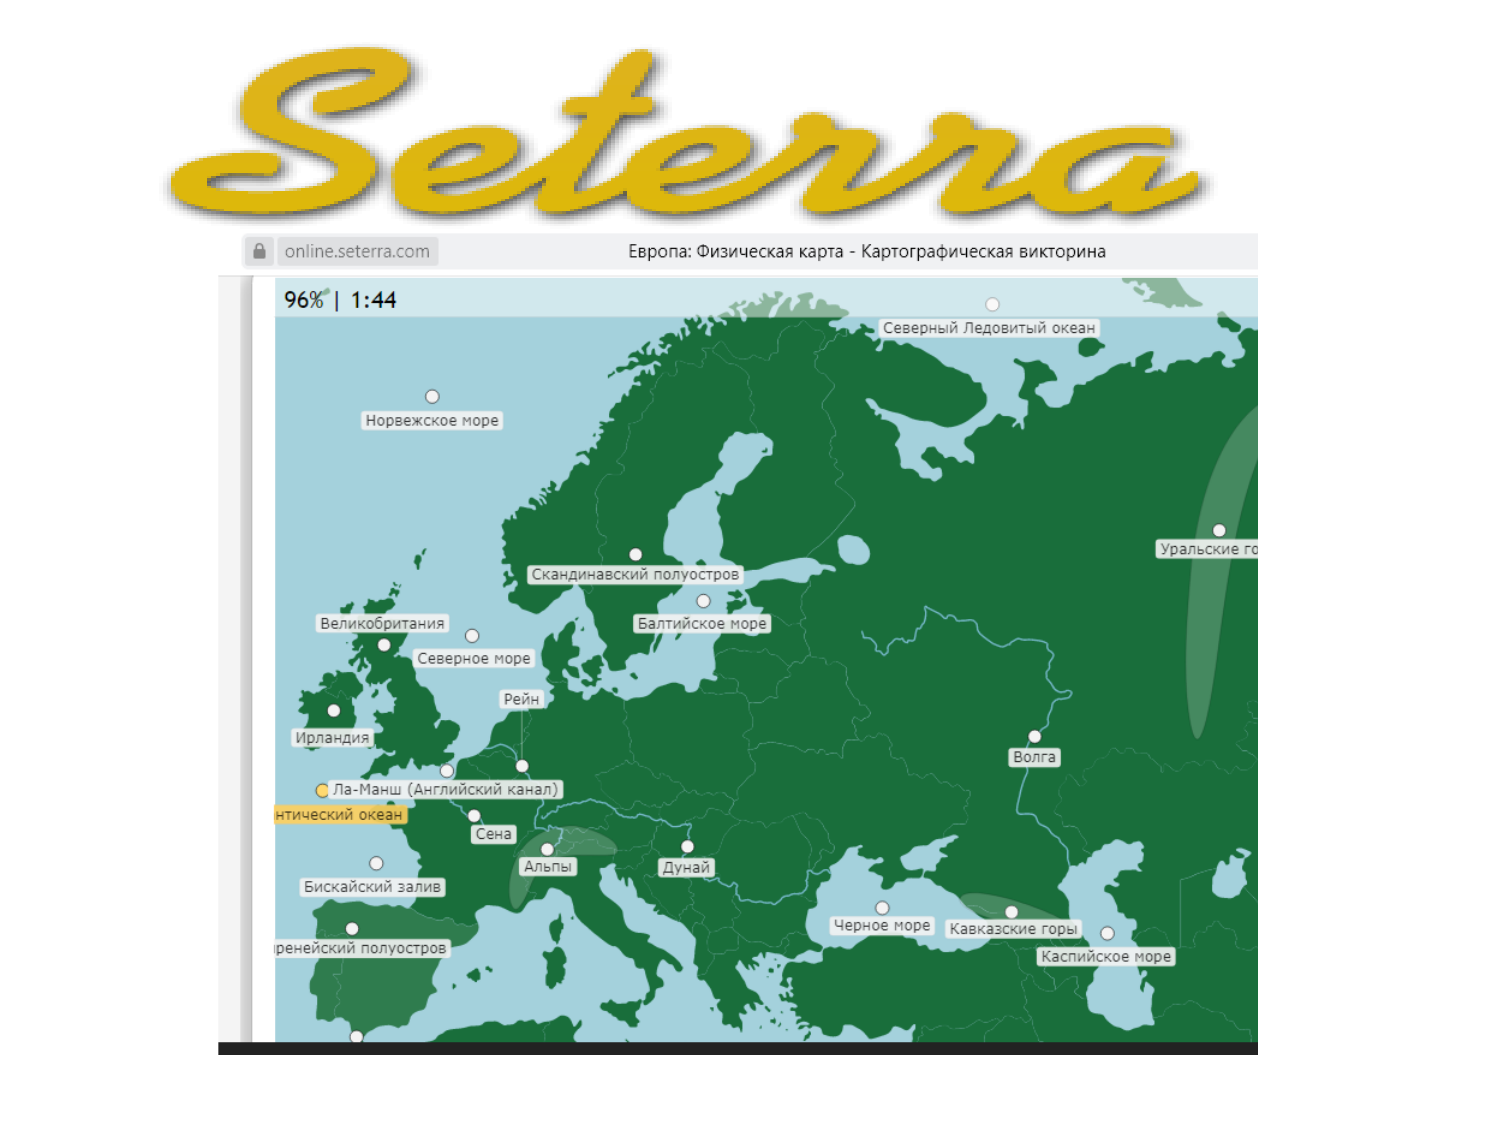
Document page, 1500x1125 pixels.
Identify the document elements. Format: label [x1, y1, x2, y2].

picture [159, 42, 1259, 1055]
